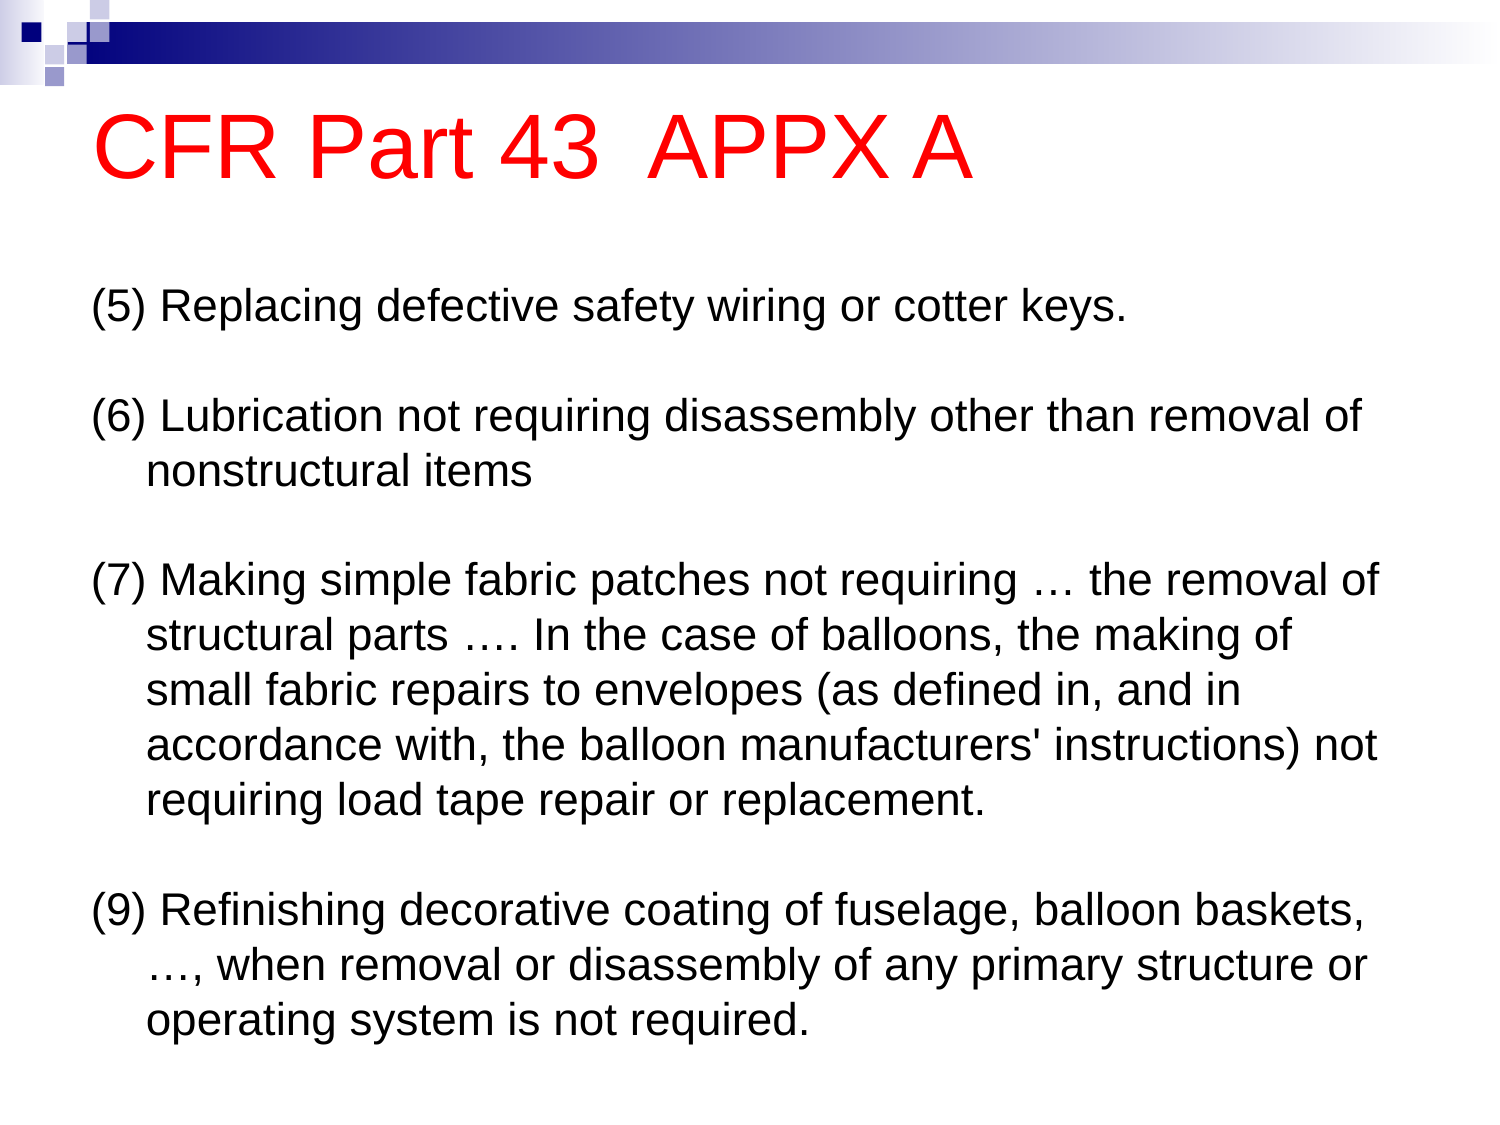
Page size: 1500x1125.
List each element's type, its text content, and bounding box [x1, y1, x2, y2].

text_box (5) Replacing defective safety wiring or cotter keys. (6) Lubrication not requiring disassembly other than removal of nonstructural items (7) Making simple fabric patches not requiring … the removal of structural parts …. In the case of balloons, the making of small fabric repairs to envelopes (as defined in, and in accordance with, the balloon manufacturers' instructions) not requiring load tape repair or replacement. (9) Refinishing decorative coating of fuselage, balloon baskets, …, when removal or disassembly of any primary structure or operating system is not required. [74, 267, 1425, 990]
text_box CFR Part 43 APPX A [77, 75, 1428, 210]
